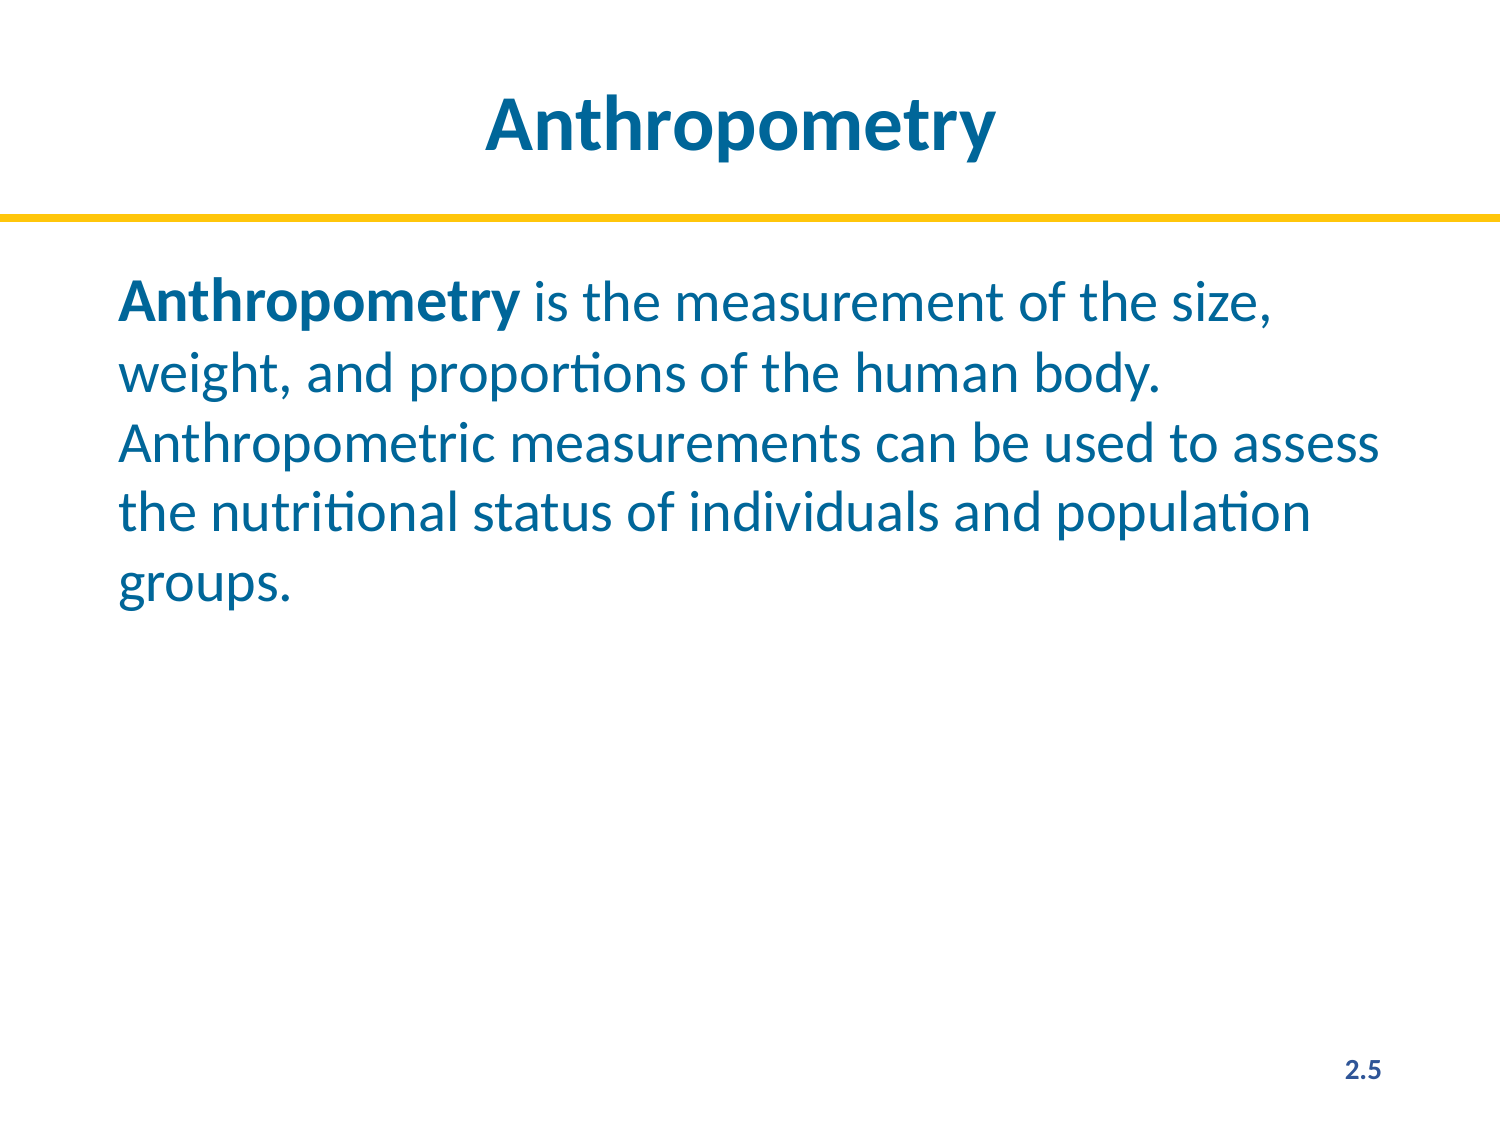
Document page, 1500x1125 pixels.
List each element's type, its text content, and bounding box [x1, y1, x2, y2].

list Anthropometry is the measurement of the size, weight, and proportions of the human body. Anthropometric measurements can be used to assess the nutritional status of individuals and population groups. [103, 251, 1397, 1014]
title Anthropometry [0, 0, 1500, 228]
slide_number 2.5 [1059, 1042, 1397, 1103]
